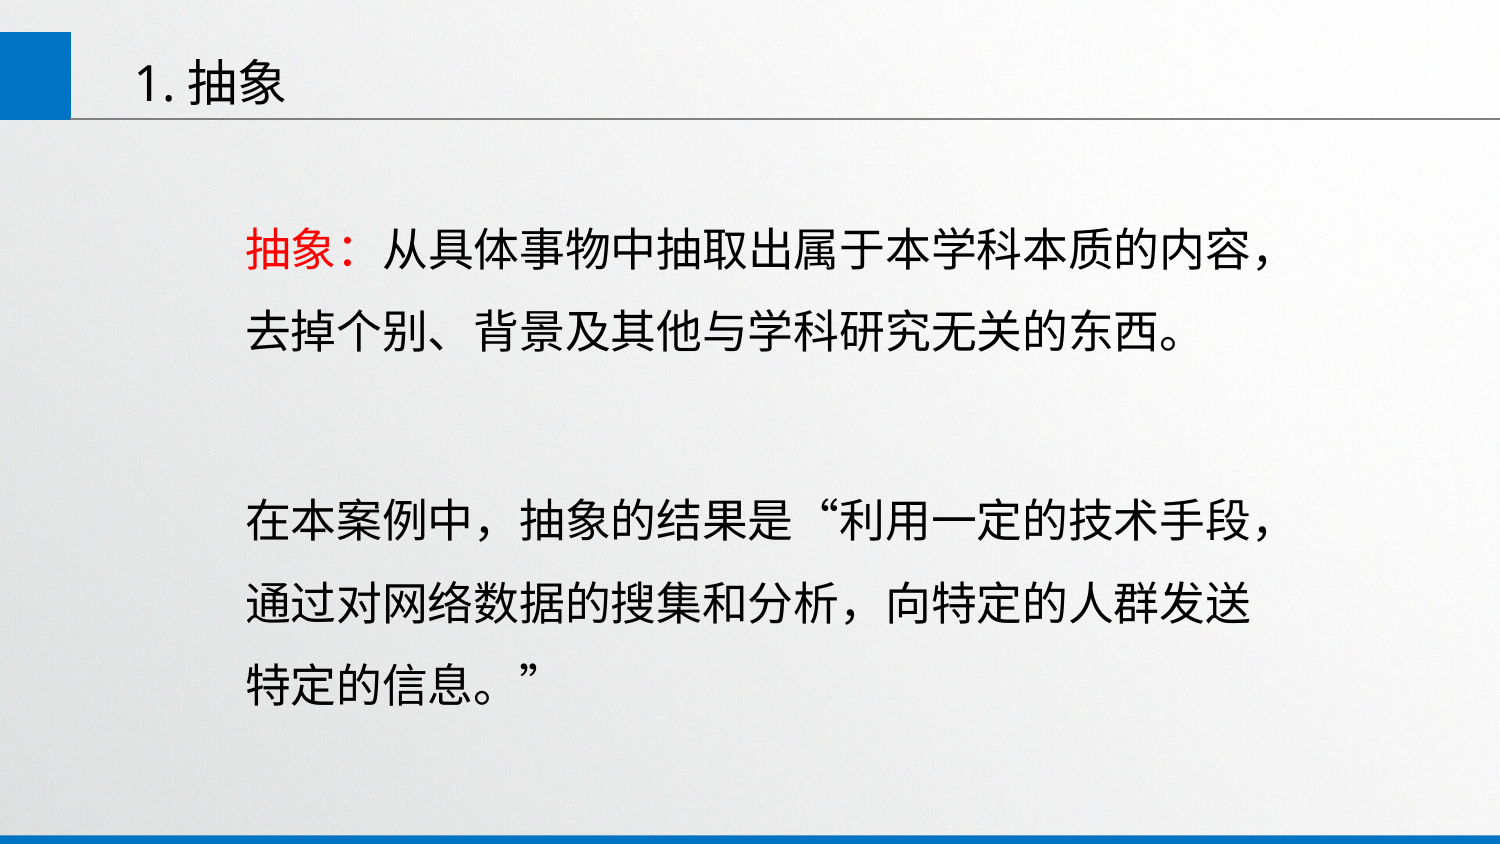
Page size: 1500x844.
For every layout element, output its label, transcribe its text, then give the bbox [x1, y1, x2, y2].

text_box 抽象：从具体事物中抽取出属于本学科本质的内容，去掉个别、背景及其他与学科研究无关的东西。 [230, 185, 1282, 366]
text_box 1.抽象 [118, 43, 303, 119]
text_box 在本案例中，抽象的结果是“利用一定的技术手段，通过对网络数据的搜集和分析，向特定的人群发送特定的信息。” [230, 457, 1282, 720]
